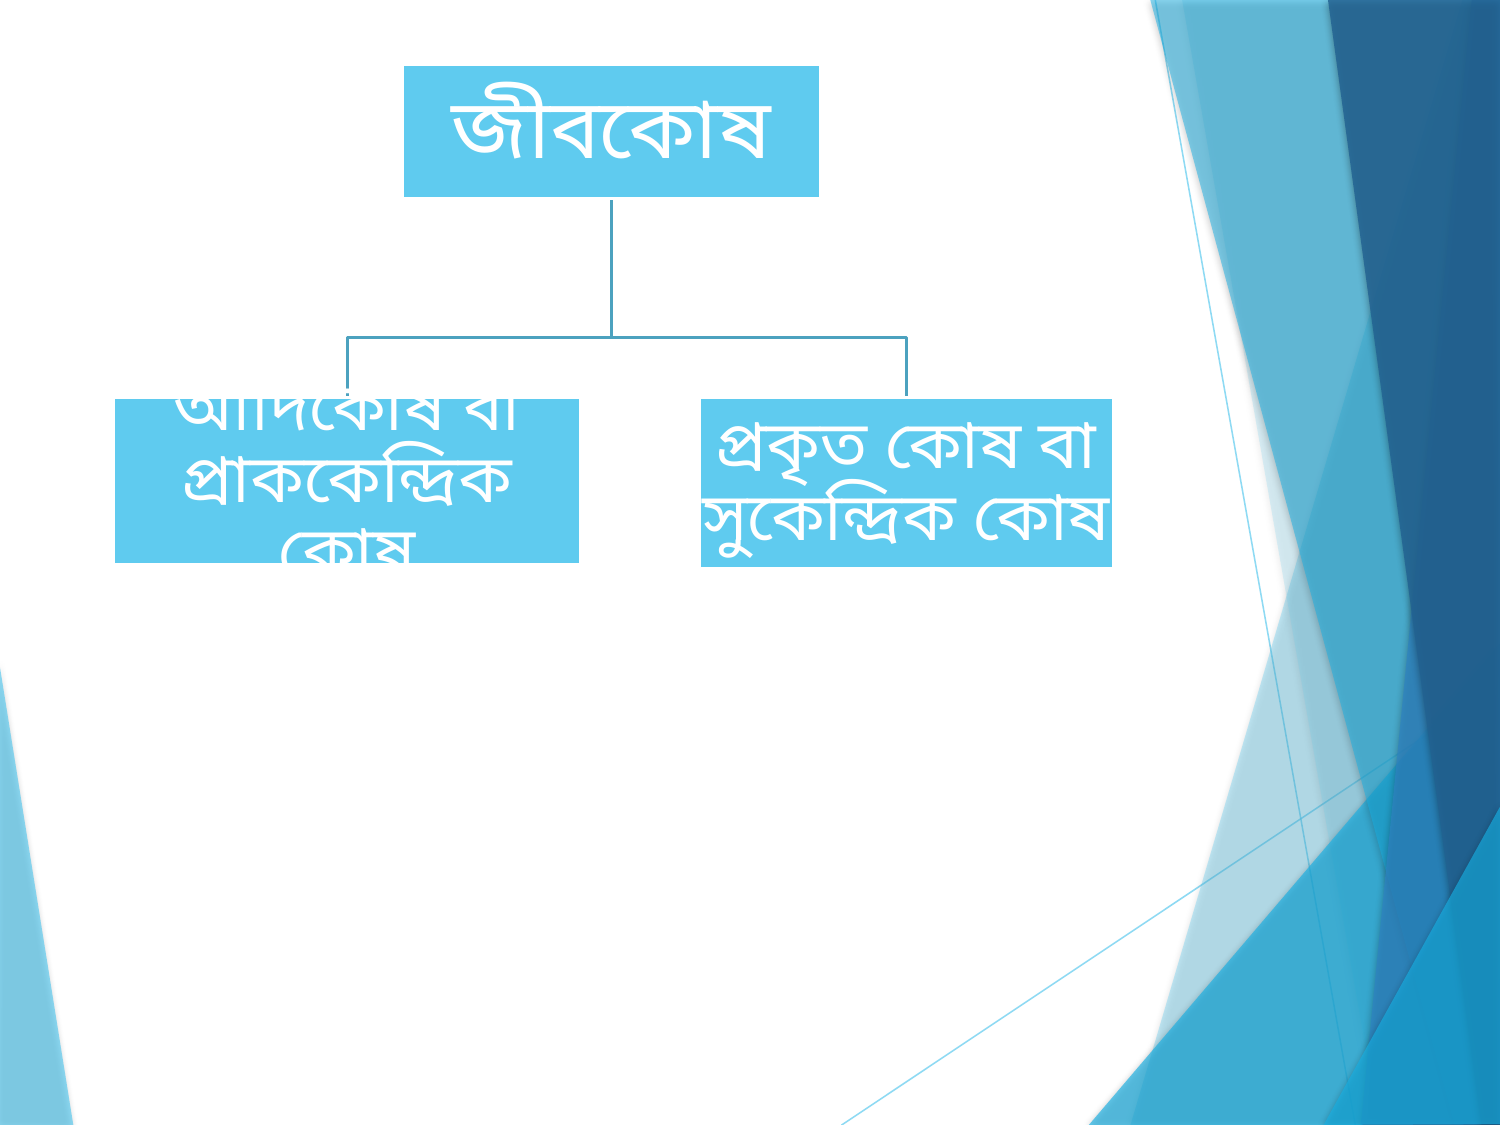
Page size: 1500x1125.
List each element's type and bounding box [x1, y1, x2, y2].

text_box [113, 23, 1115, 691]
